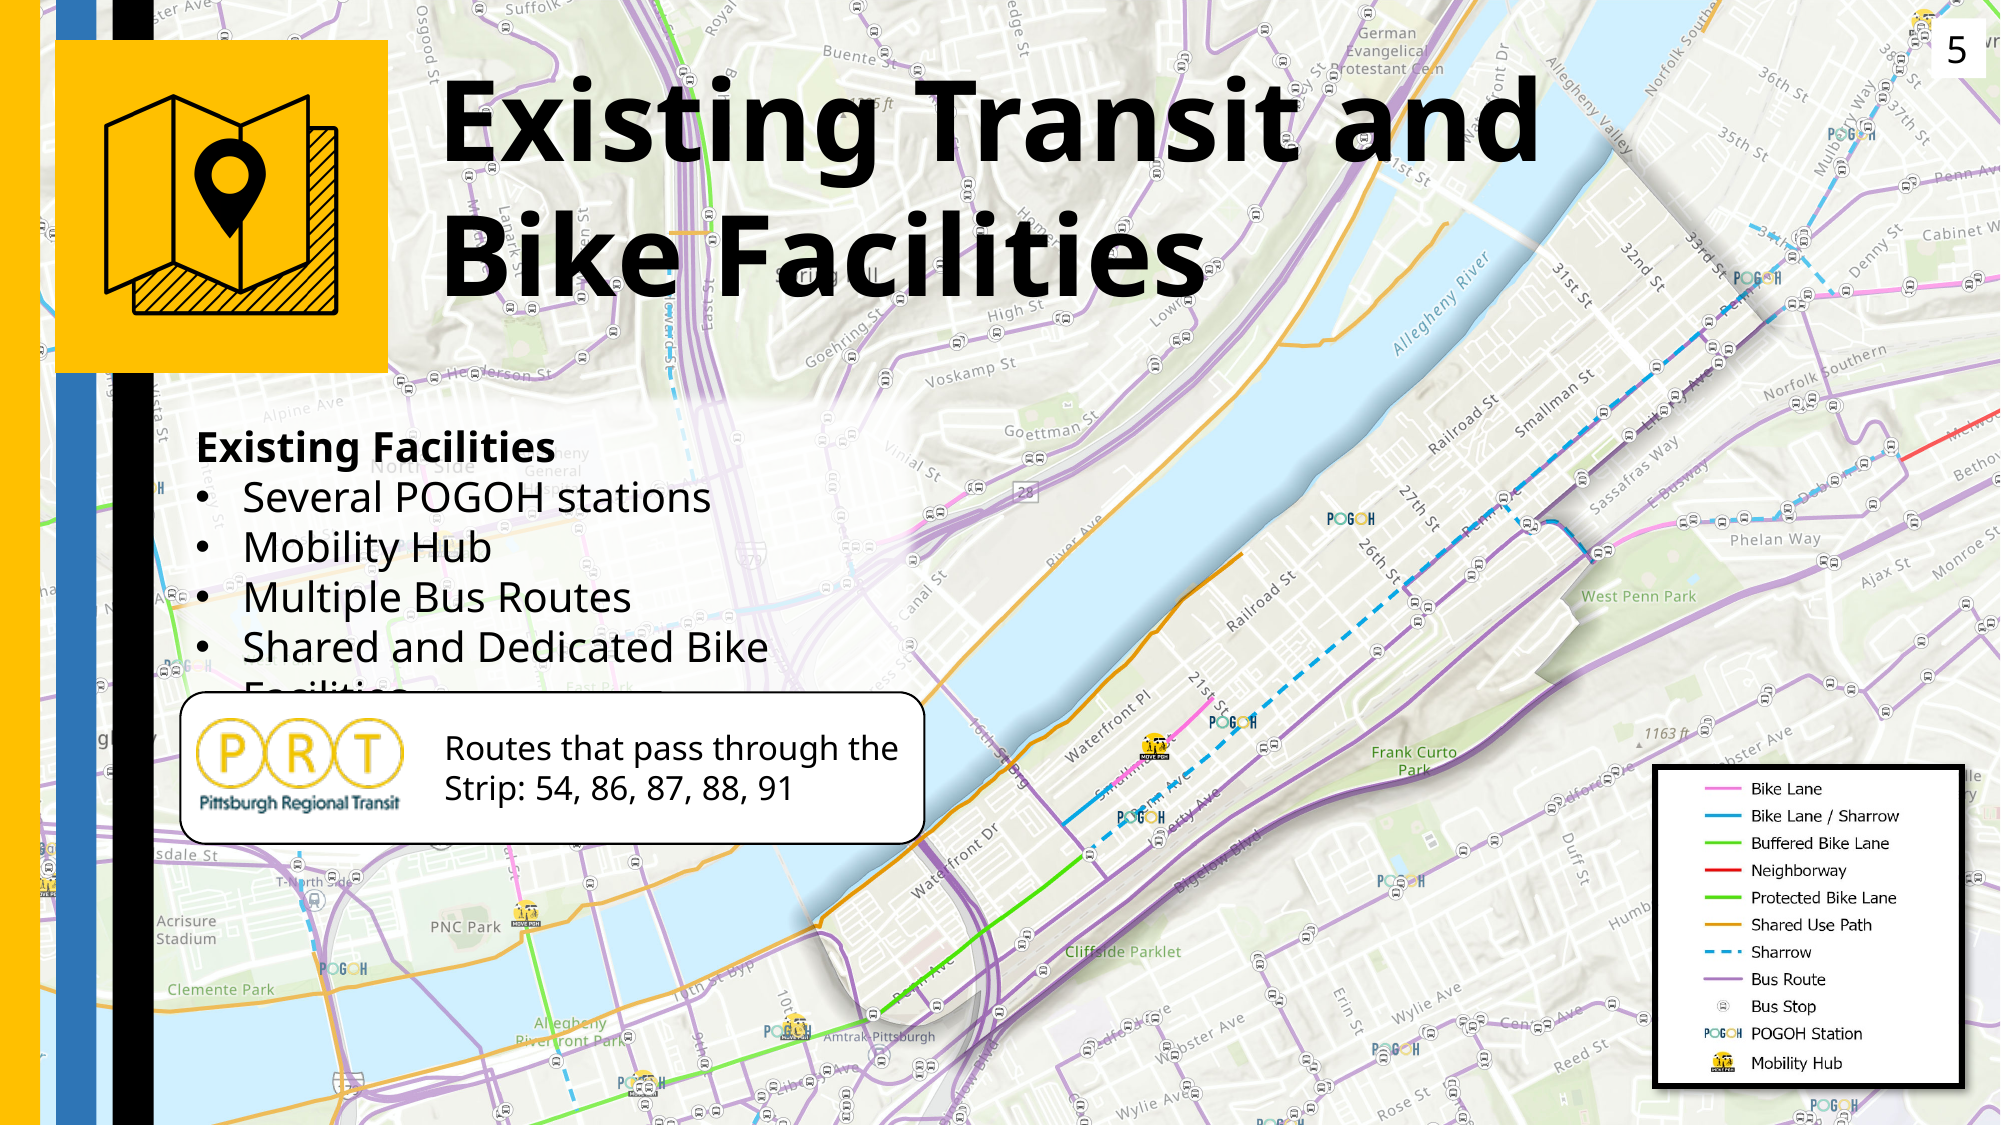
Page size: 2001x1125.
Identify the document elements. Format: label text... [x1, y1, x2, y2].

picture [97, 373, 112, 1125]
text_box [174, 390, 919, 836]
text_box 5 [1931, 18, 1987, 79]
picture [82, 65, 361, 347]
text_box Existing Transit and Bike Facilities [423, 41, 1950, 327]
picture [41, 0, 56, 1125]
text_box [55, 40, 388, 373]
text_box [180, 692, 925, 844]
picture [154, 0, 2001, 1125]
picture [97, 0, 112, 40]
